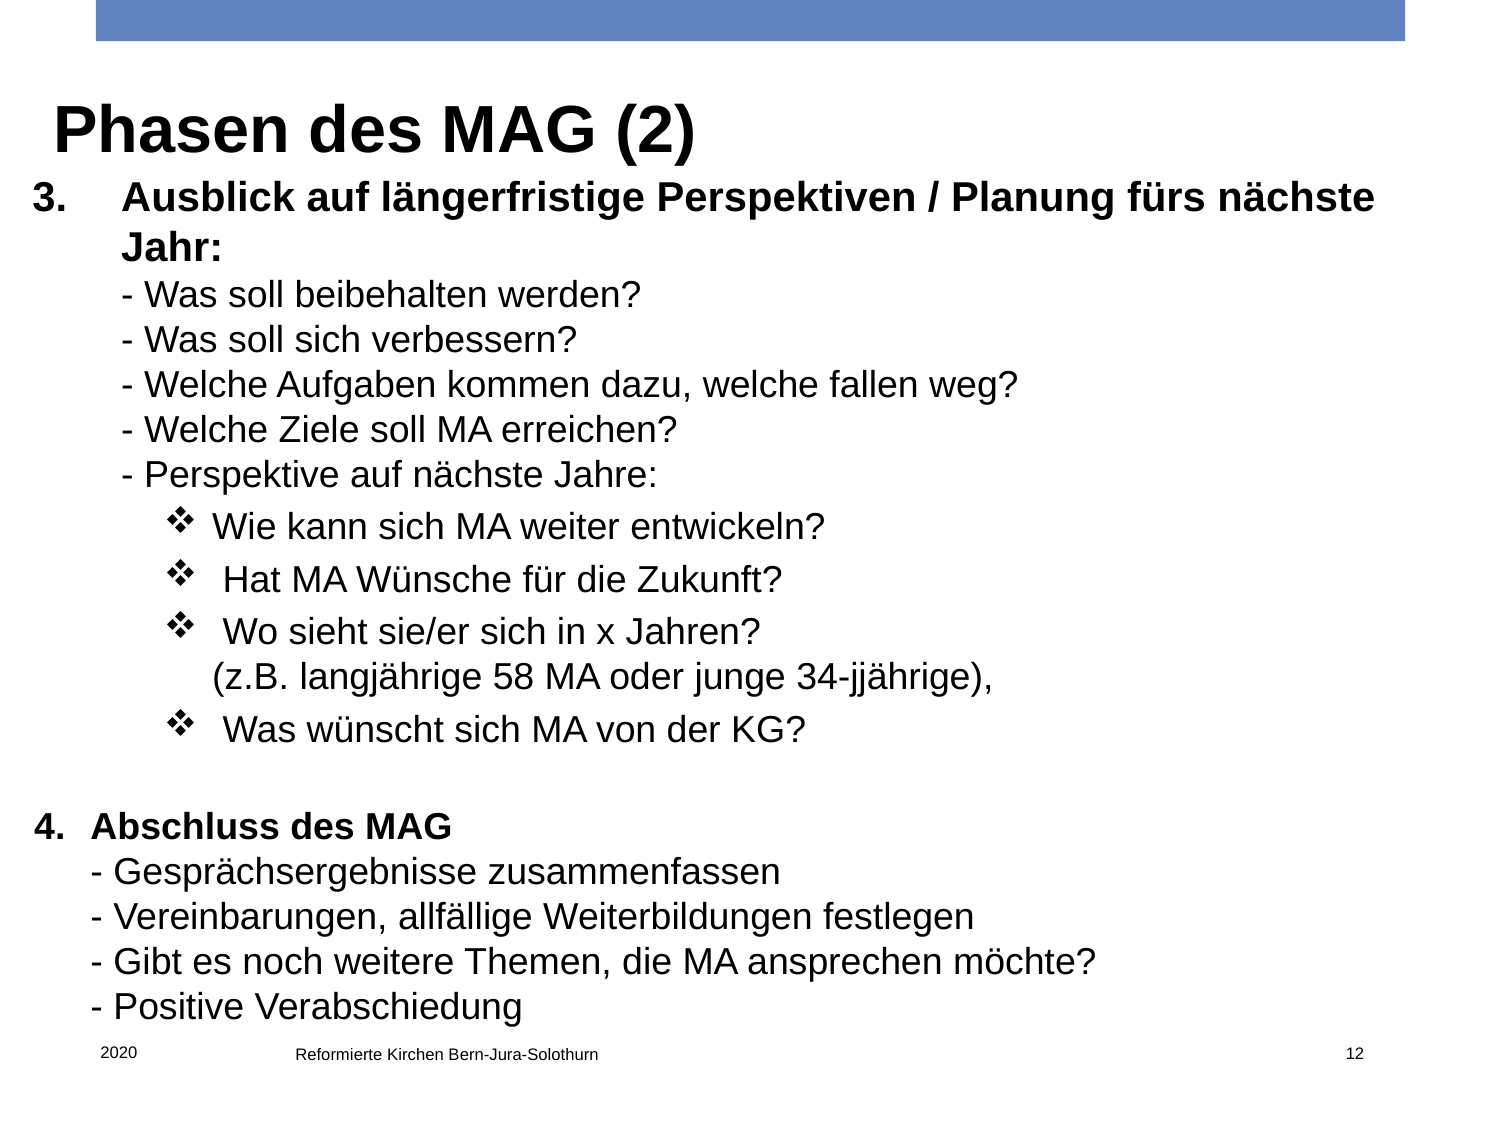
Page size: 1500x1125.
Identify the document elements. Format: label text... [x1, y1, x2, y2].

list Ausblick auf längerfristige Perspektiven / Planung fürs nächste Jahr: - Was soll beibehalten werden? - Was soll sich verbessern? - Welche Aufgaben kommen dazu, welche fallen weg? - Welche Ziele soll MA erreichen? - Perspektive auf nächste Jahre: Wie kann sich MA weiter entwickeln? Hat MA Wünsche für die Zukunft? Wo sieht sie/er sich in x Jahren? (z.B. langjährige 58 MA oder junge 34-jjährige), Was wünscht sich MA von der KG? Abschluss des MAG - Gesprächsergebnisse zusammenfassen - Vereinbarungen, allfällige Weiterbildungen festlegen - Gibt es noch weitere Themen, die MA ansprechen möchte? - Positive Verabschiedung [32, 169, 1468, 1034]
slide_number 2020 [100, 1034, 219, 1063]
footer Reformierte Kirchen Bern-Jura-Solothurn [295, 1034, 1306, 1065]
slide_number 12 [1246, 1034, 1365, 1063]
list Phasen des MAG (2) [53, 0, 1459, 166]
